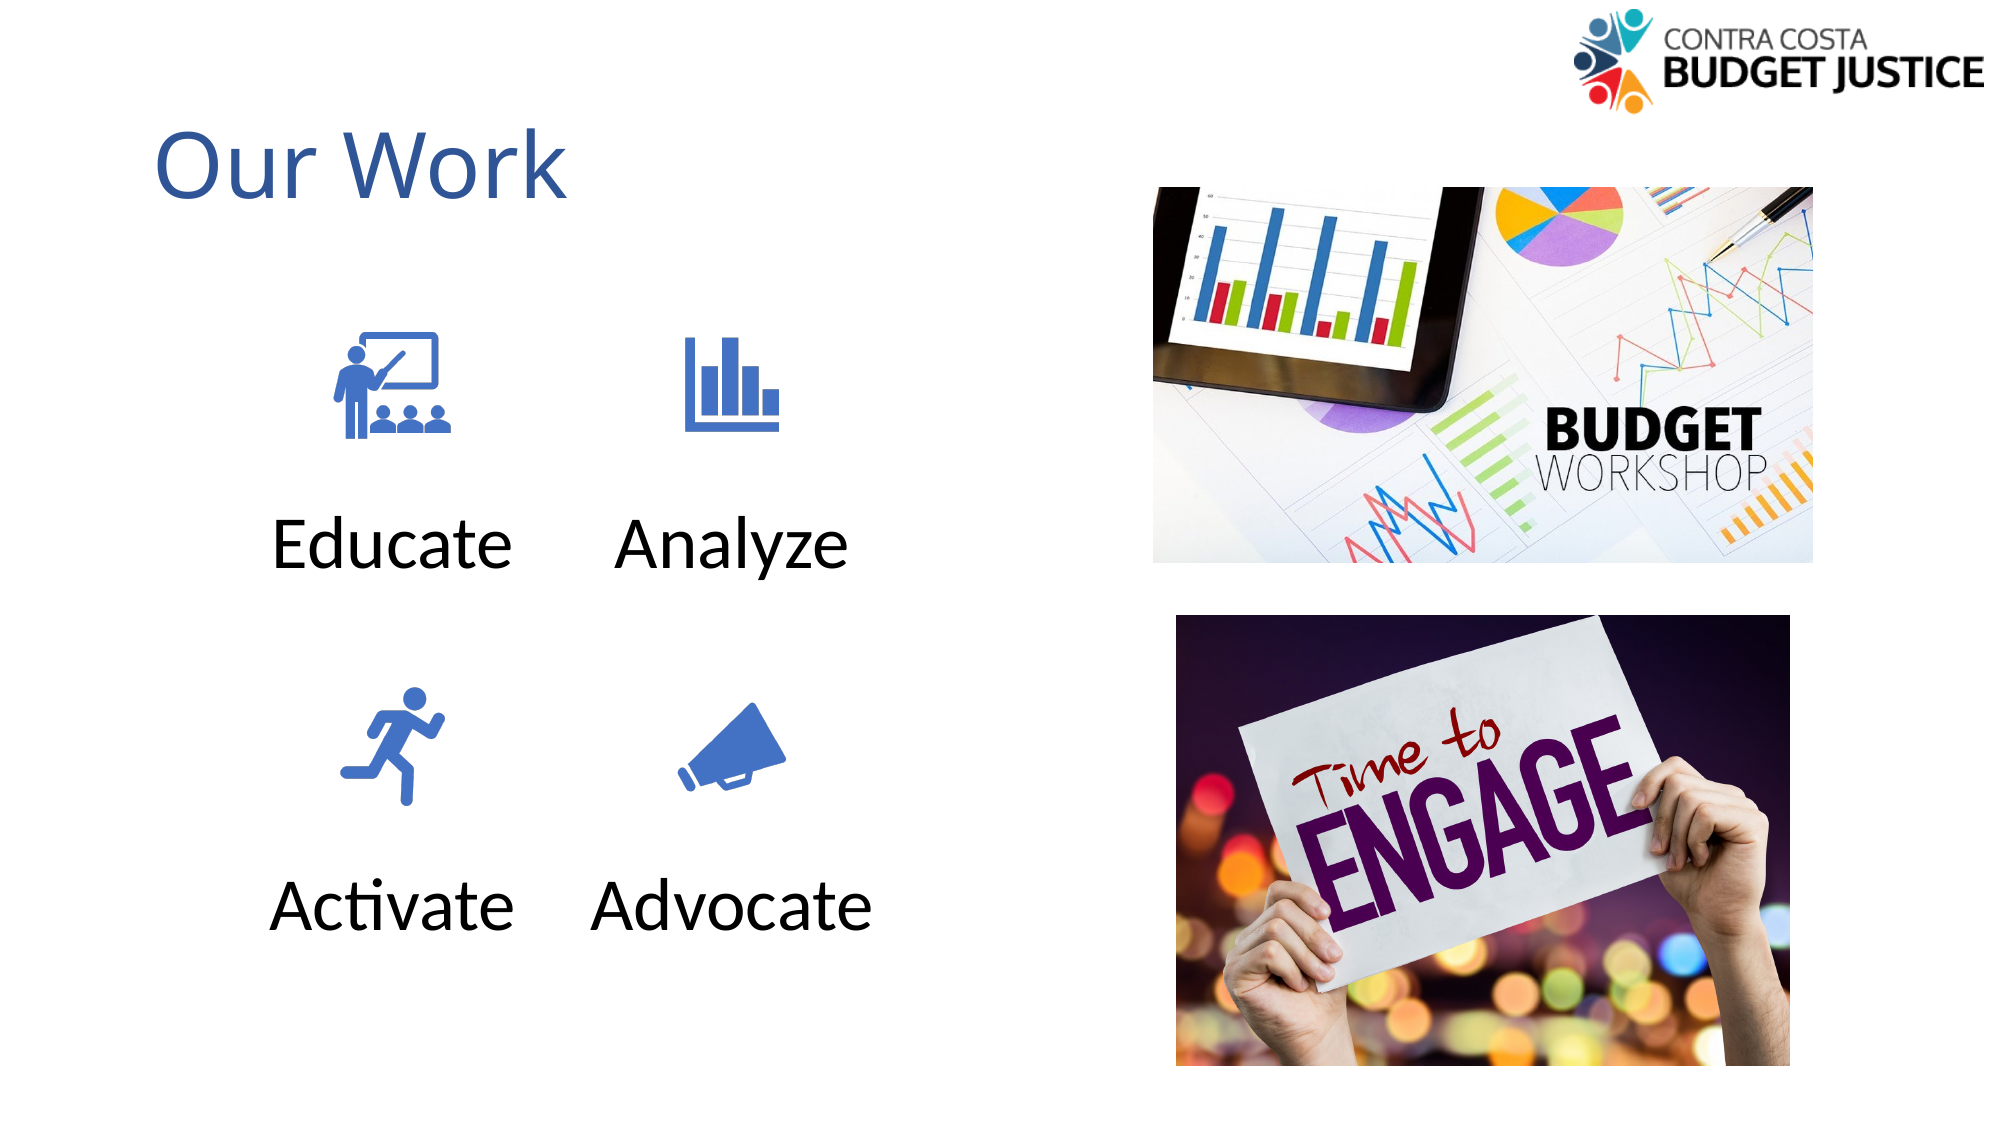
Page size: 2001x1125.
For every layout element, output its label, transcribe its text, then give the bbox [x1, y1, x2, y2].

title Our Work [137, 59, 1863, 278]
picture [1176, 615, 1790, 1066]
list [1153, 187, 1813, 563]
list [137, 277, 988, 1014]
picture [1574, 9, 1984, 115]
